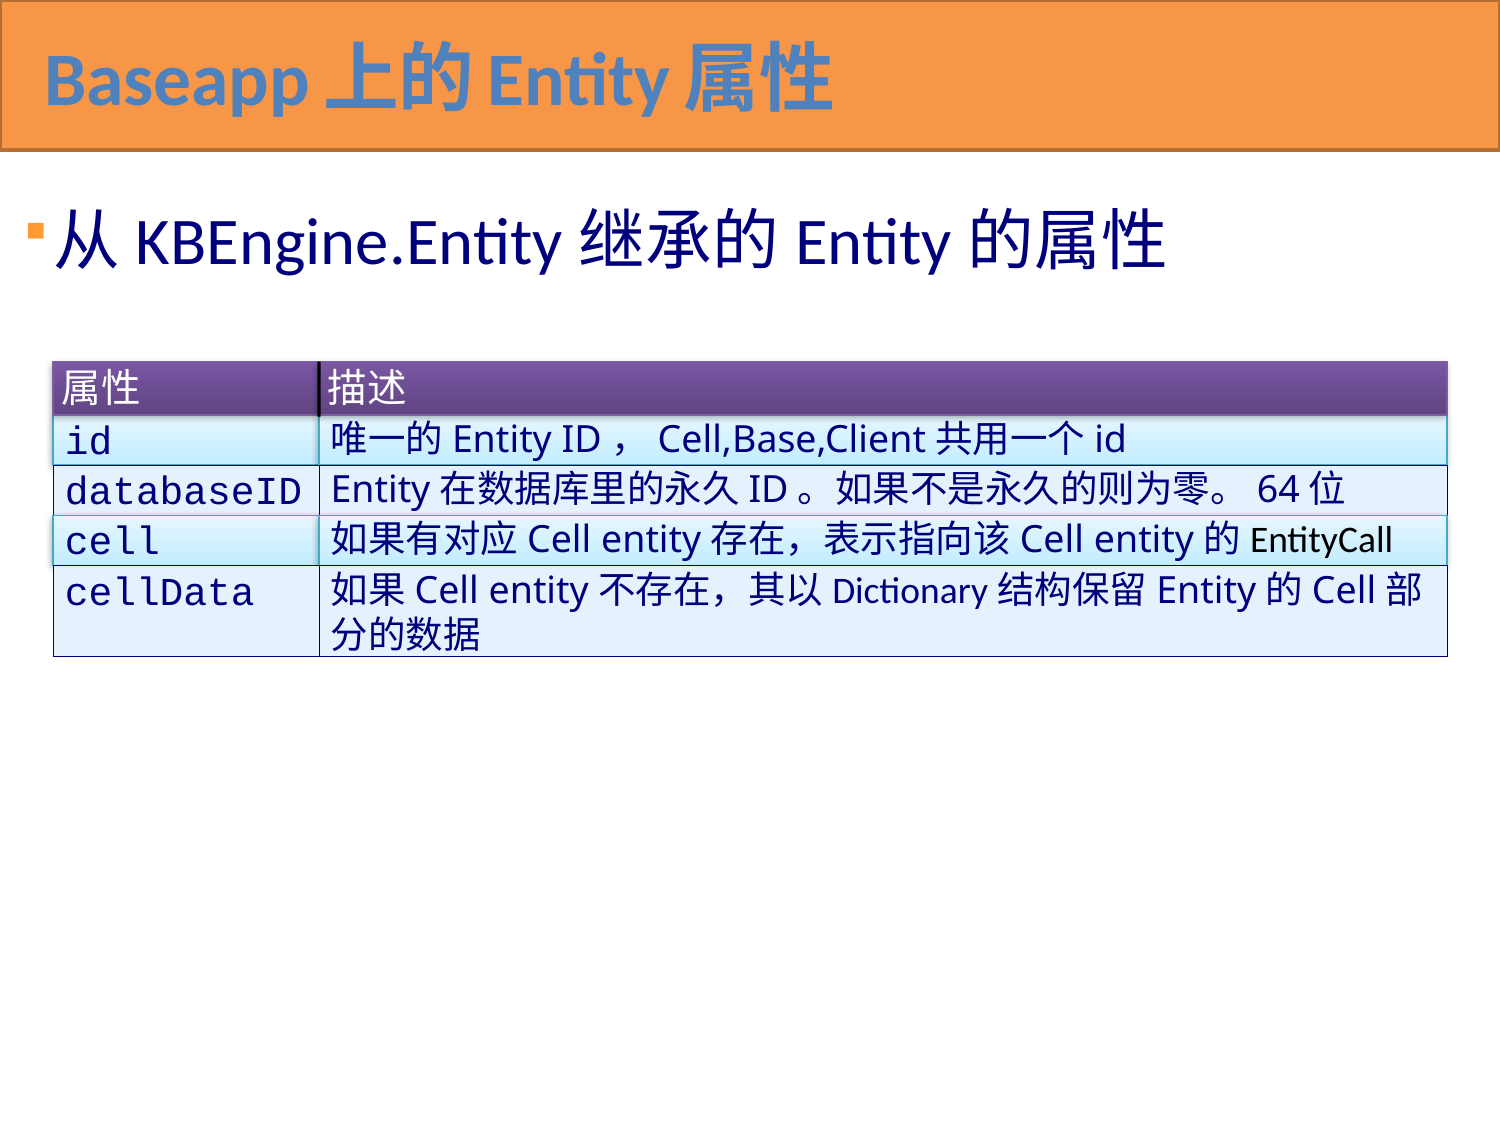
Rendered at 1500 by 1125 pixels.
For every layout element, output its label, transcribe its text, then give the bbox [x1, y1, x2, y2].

text_box 如果Cell entity不存在，其以Dictionary结构保留Entity的Cell部分的数据 [318, 565, 1448, 657]
text_box cell [52, 515, 316, 566]
text_box 描述 [318, 361, 1448, 416]
text_box 唯一的Entity ID，Cell,Base,Client共用一个id [318, 420, 1448, 465]
title Baseapp上的Entity属性 [29, 21, 1483, 129]
text_box cellData [53, 565, 318, 657]
text_box Entity在数据库里的永久ID。如果不是永久的则为零。64位 [318, 465, 1448, 515]
text_box 如果有对应Cell entity存在，表示指向该Cell entity的EntityCall [318, 515, 1448, 565]
text_box id [52, 421, 313, 466]
text_box 从KBEngine.Entity继承的Entity的属性 [14, 196, 1500, 338]
text_box [0, 0, 1500, 152]
text_box 属性 [52, 361, 318, 416]
text_box databaseID [53, 465, 318, 514]
